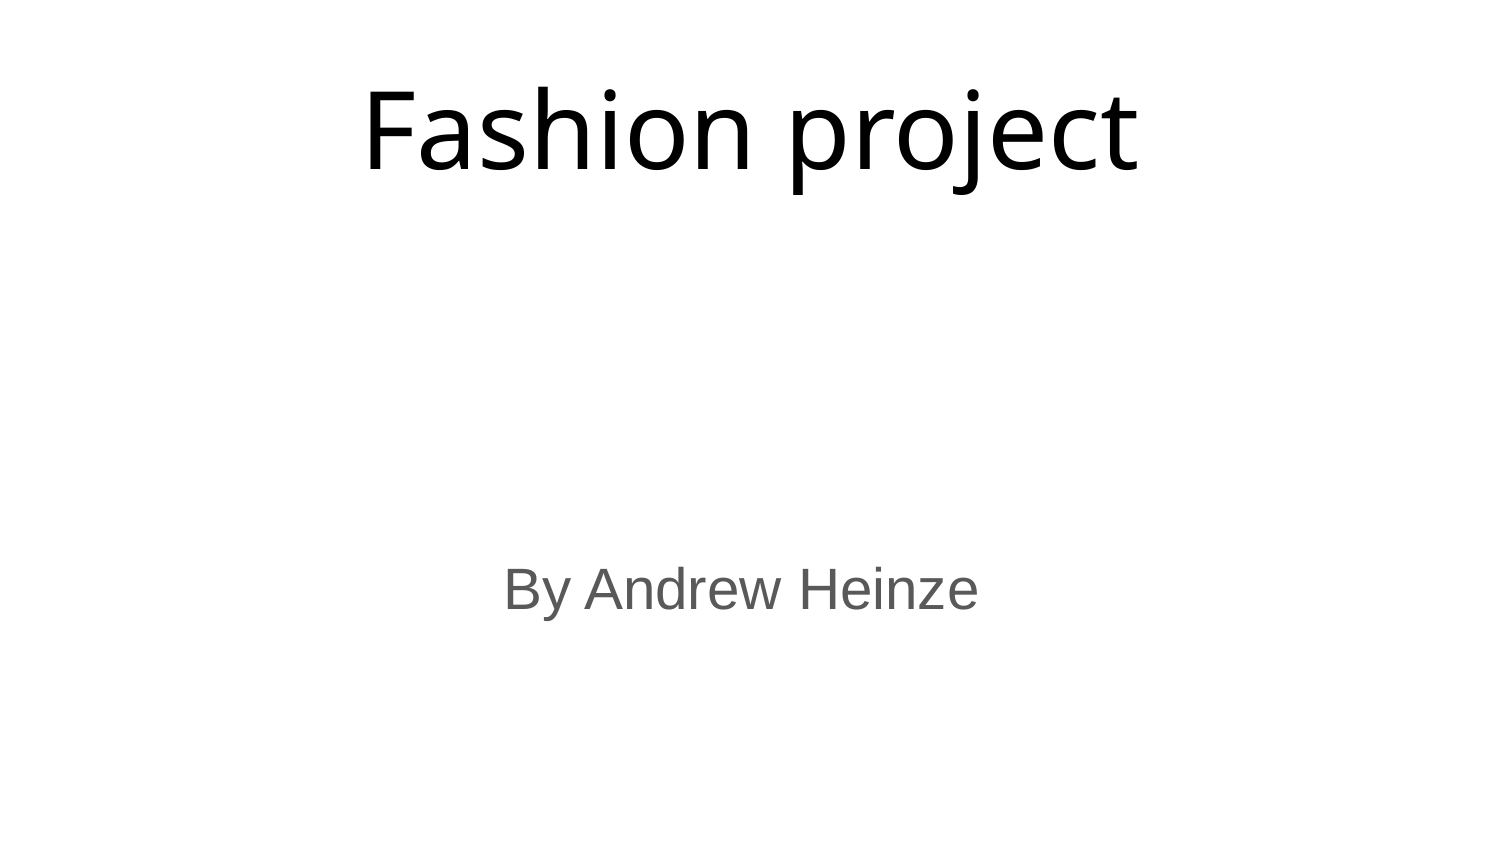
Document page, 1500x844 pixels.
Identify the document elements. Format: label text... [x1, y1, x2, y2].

title Fashion project [298, 31, 1202, 207]
subtitle By Andrew Heinze [390, 536, 1110, 667]
